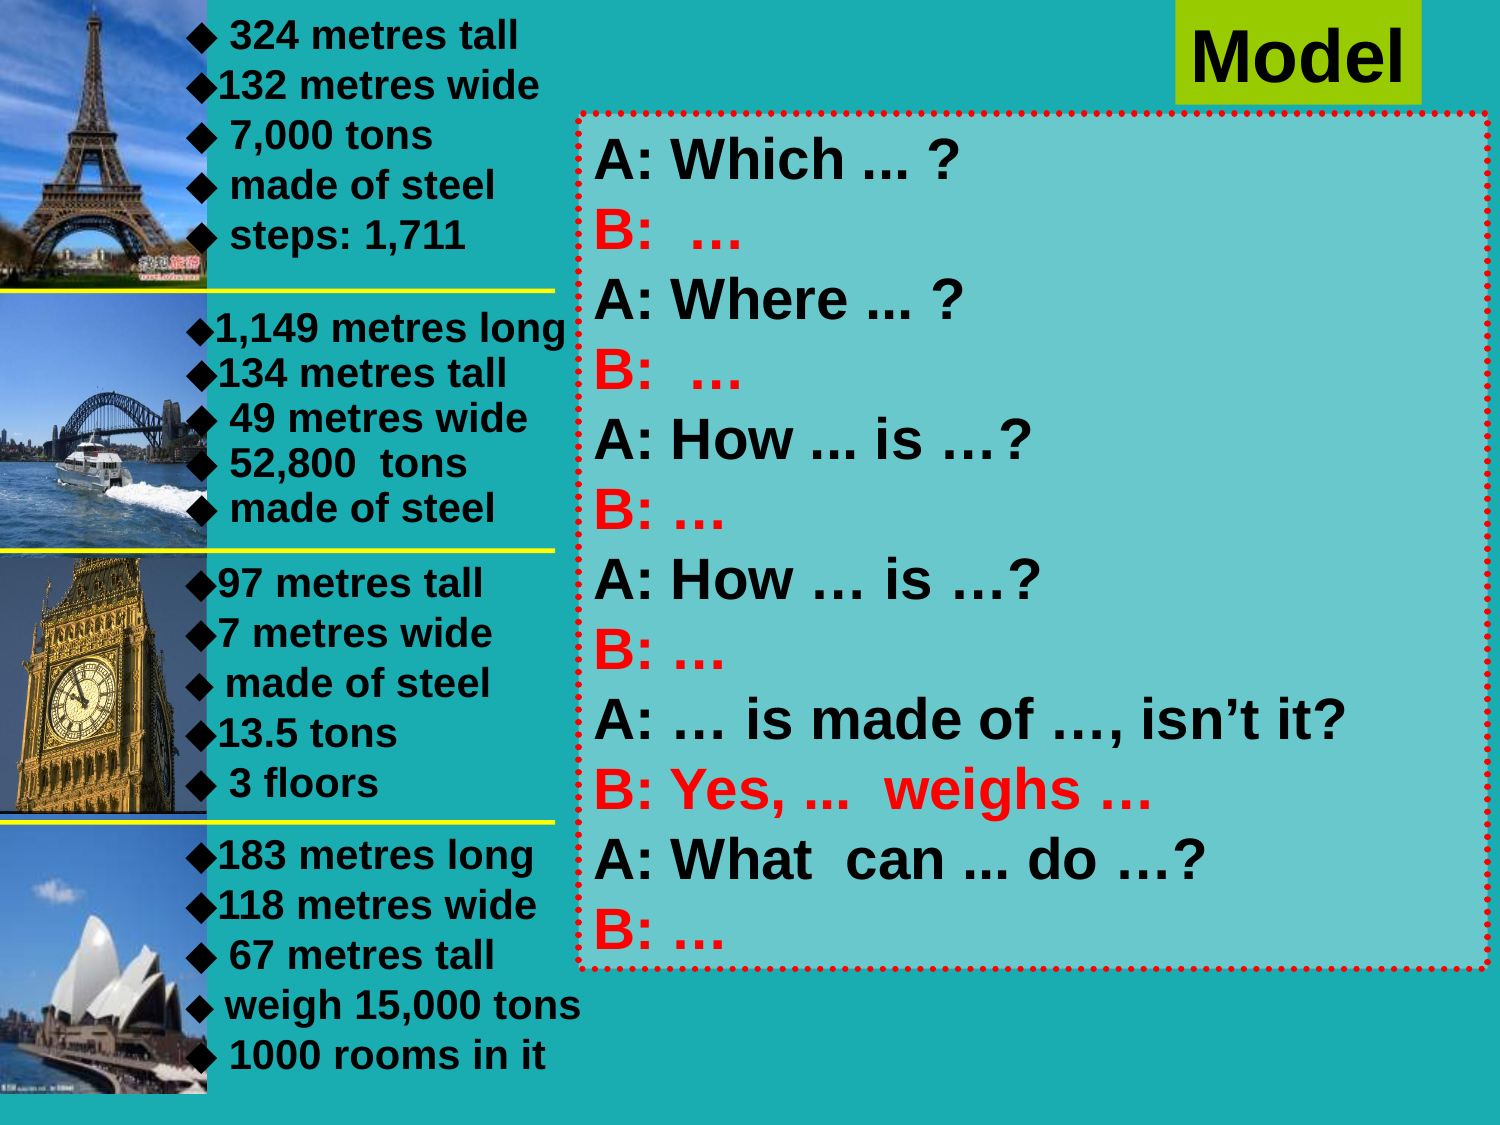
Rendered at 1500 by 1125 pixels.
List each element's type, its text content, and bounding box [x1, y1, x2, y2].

text_box Model [1175, 0, 1422, 105]
text_box ◆183 metres long ◆118 metres wide ◆ 67 metres tall ◆ weigh 15,000 tons ◆ 1000 rooms in it [170, 820, 626, 1125]
text_box ◆97 metres tall ◆7 metres wide ◆ made of steel ◆13.5 tons ◆ 3 floors [207, 547, 573, 814]
picture [0, 0, 207, 1094]
text_box ◆ 324 metres tall ◆132 metres wide ◆ 7,000 tons ◆ made of steel ◆ steps: 1,711 [207, 0, 585, 265]
text_box A: Which ... ? B: … A: Where ... ? B: … A: How ... is …? B: … A: How … is …? B: … A: … is made of …, isn’t it? B: Yes, ... weighs … A: What can ... do …? B: … [578, 113, 1488, 969]
text_box ◆1,149 metres long ◆134 metres tall ◆ 49 metres wide ◆ 52,800 tons ◆ made of steel [207, 290, 578, 547]
